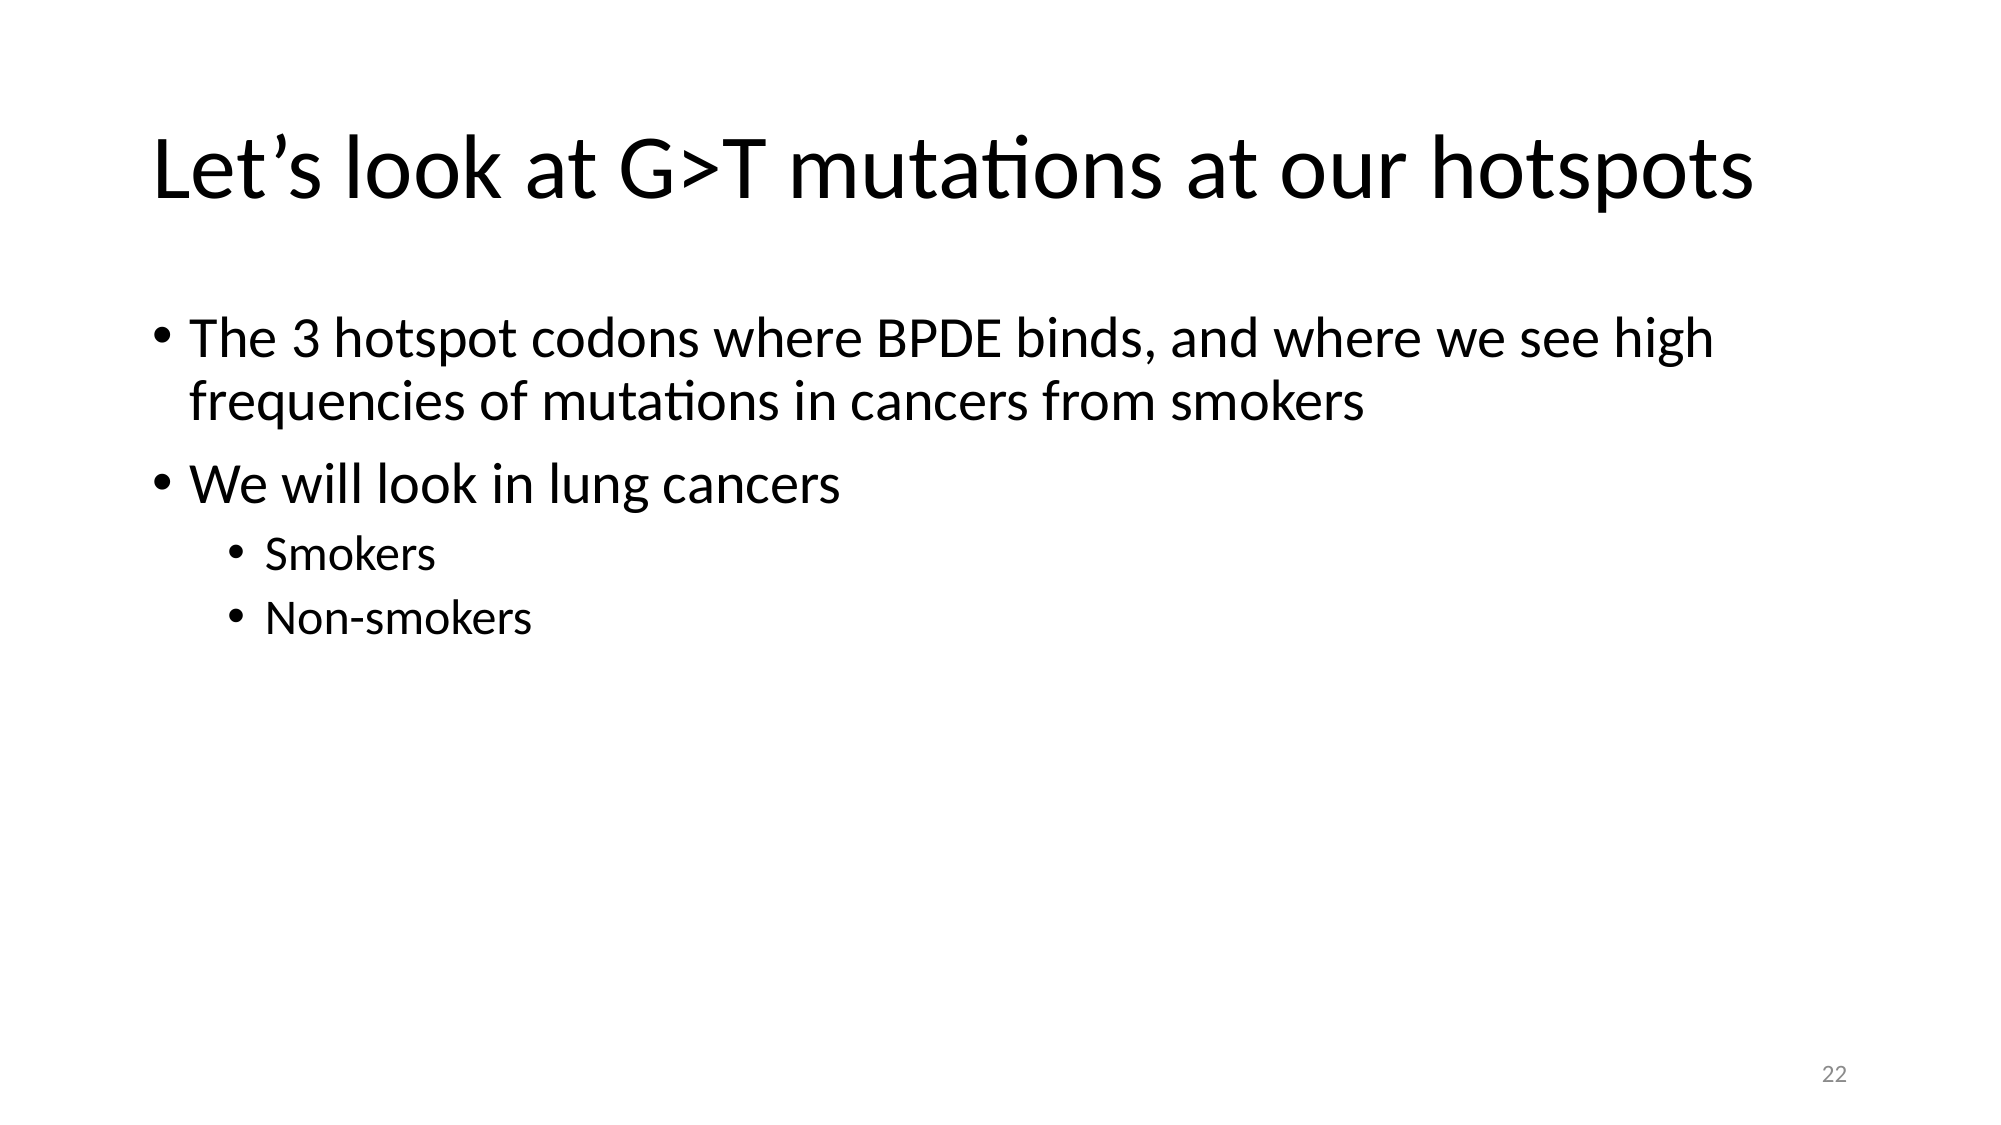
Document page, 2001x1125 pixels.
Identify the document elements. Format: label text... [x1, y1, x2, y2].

slide_number 22 [1412, 1042, 1863, 1103]
title Let’s look at G>T mutations at our hotspots [137, 59, 1863, 278]
list The 3 hotspot codons where BPDE binds, and where we see high frequencies of mutations in cancers from smokers We will look in lung cancers Smokers Non-smokers [137, 299, 1863, 1014]
